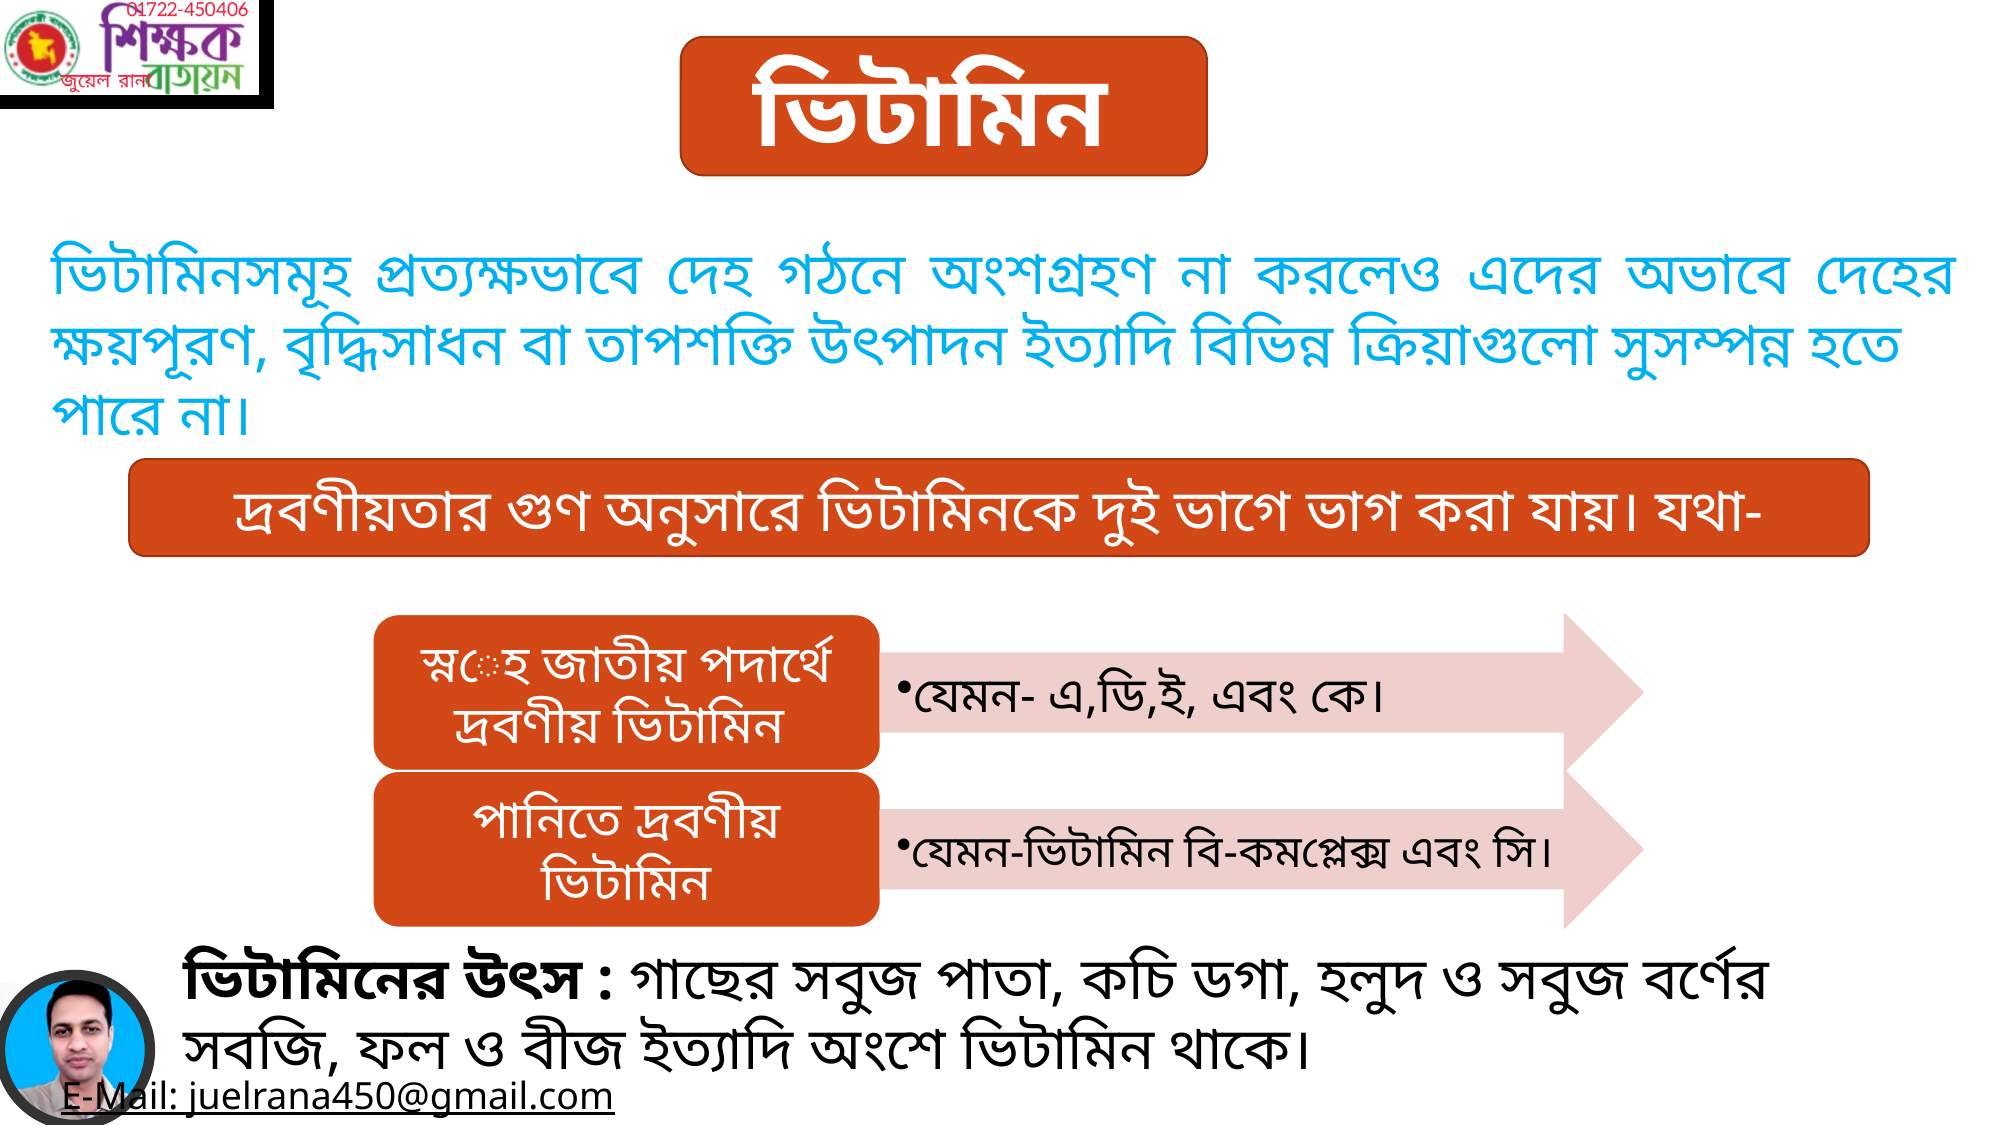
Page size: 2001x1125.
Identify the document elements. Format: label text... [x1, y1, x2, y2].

picture [0, 0, 260, 95]
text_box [372, 613, 1644, 928]
text_box দ্রবণীয়তার গুণ অনুসারে ভিটামিনকে দুই ভাগে ভাগ করা যায়। যথা- [128, 458, 1871, 558]
text_box ভিটামিনের উৎস : গাছের সবুজ পাতা, কচি ডগা, হলুদ ও সবুজ বর্ণের সবজি, ফল ও বীজ ইত্যাদি অংশে ভিটামিন থাকে। [168, 934, 1934, 1089]
text_box ভিটামিন [679, 35, 1208, 177]
text_box E-Mail: juelrana450@gmail.com [155, 1064, 630, 1125]
text_box ভিটামিনসমূহ প্রত্যক্ষভাবে দেহ গঠনে অংশগ্রহণ না করলেও এদের অভাবে দেহের ক্ষয়পূরণ, বৃদ্ধিসাধন বা তাপশক্তি উৎপাদন ইত্যাদি বিভিন্ন ক্রিয়াগুলো সুসম্পন্ন হতে পারে না। [36, 229, 1971, 524]
picture [0, 974, 151, 1125]
